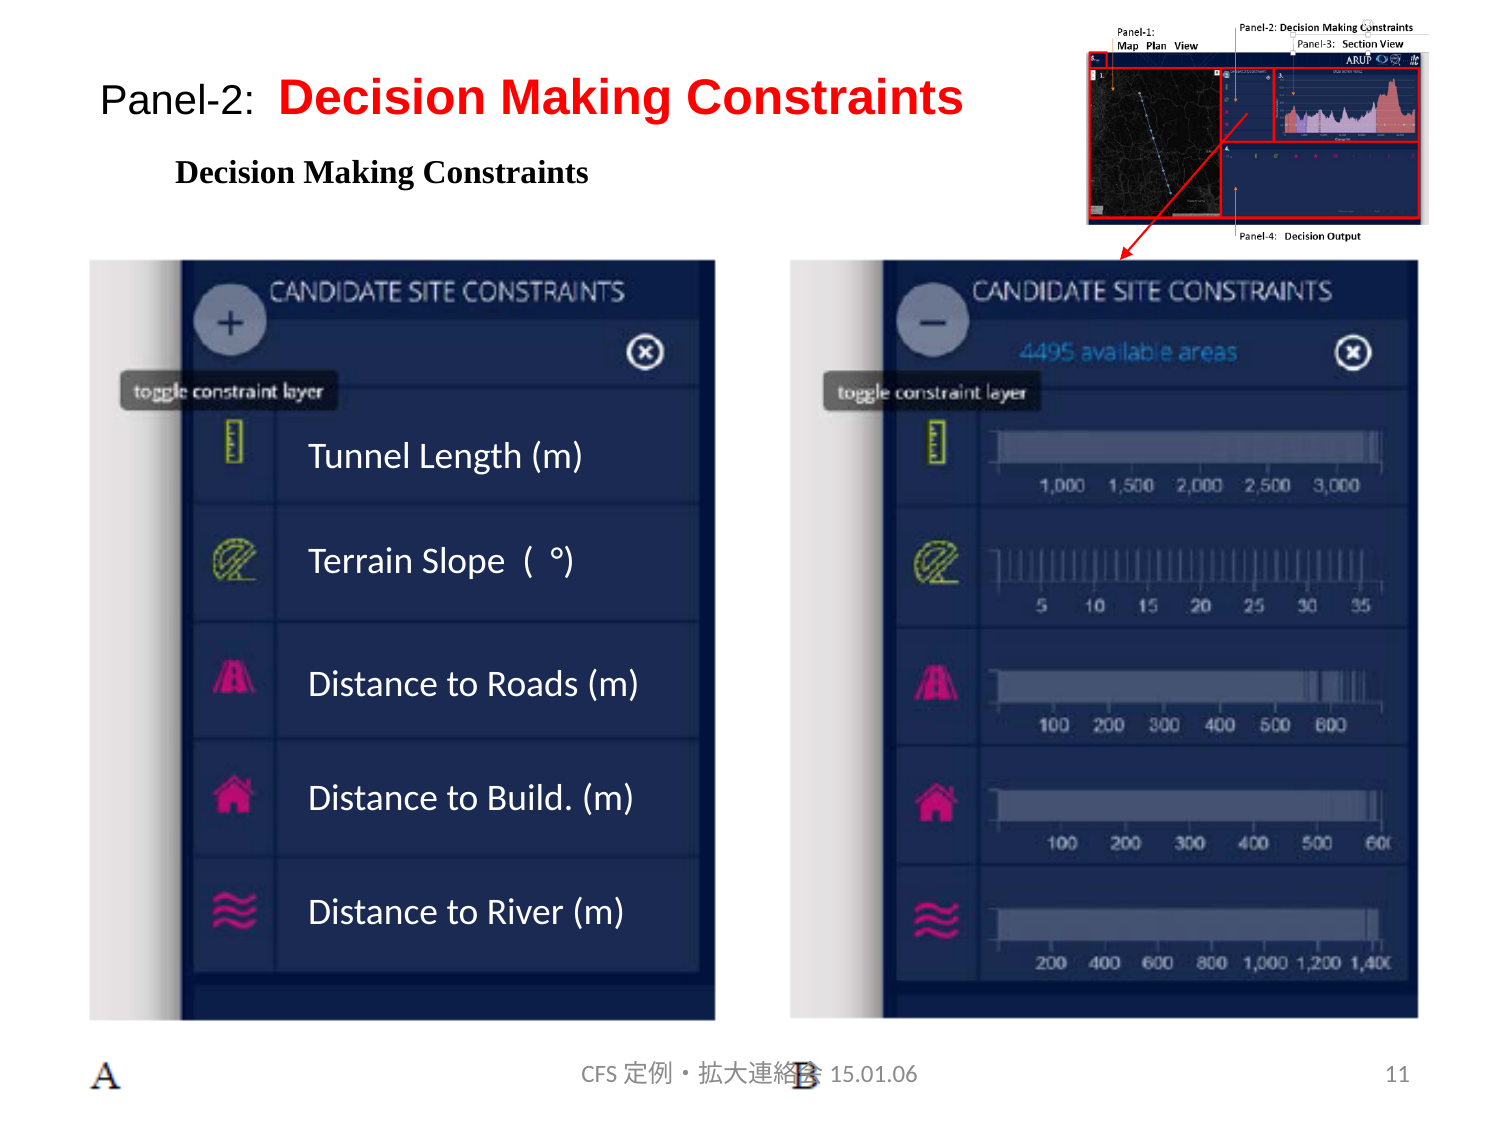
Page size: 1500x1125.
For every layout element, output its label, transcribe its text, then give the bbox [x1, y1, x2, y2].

text_box Panel-2: Decision Making Constraints [84, 57, 1040, 133]
picture [57, 18, 1454, 1125]
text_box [1119, 113, 1248, 261]
text_box Decision Making Constraints [160, 143, 613, 198]
